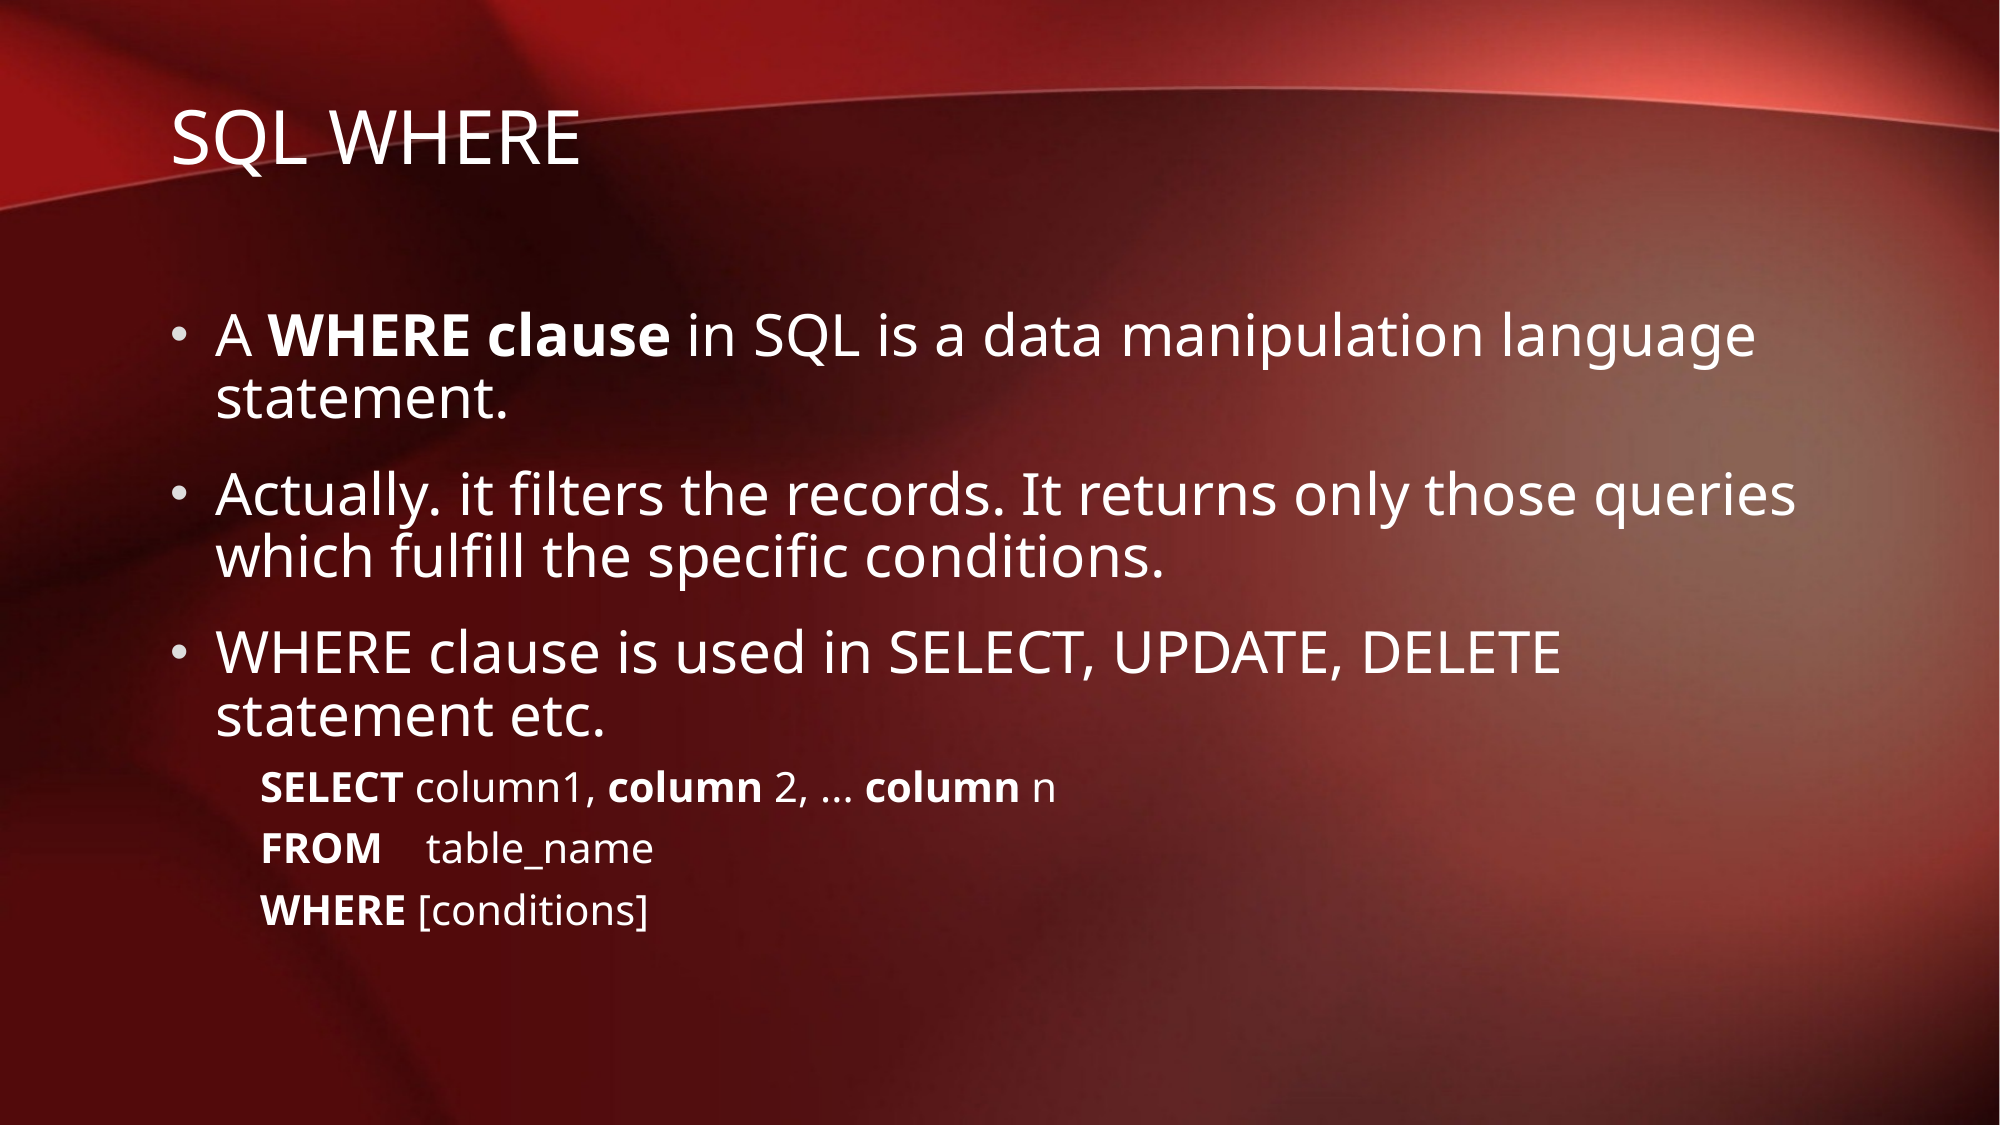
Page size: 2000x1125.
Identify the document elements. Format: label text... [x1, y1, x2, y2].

list A WHERE clause in SQL is a data manipulation language statement. Actually. it filters the records. It returns only those queries which fulfill the specific conditions. WHERE clause is used in SELECT, UPDATE, DELETE statement etc. SELECT column1, column 2, ... column n FROM table_name WHERE [conditions] [149, 295, 1850, 1030]
picture [0, 0, 2000, 1125]
title SQL WHERE [149, 79, 1850, 280]
